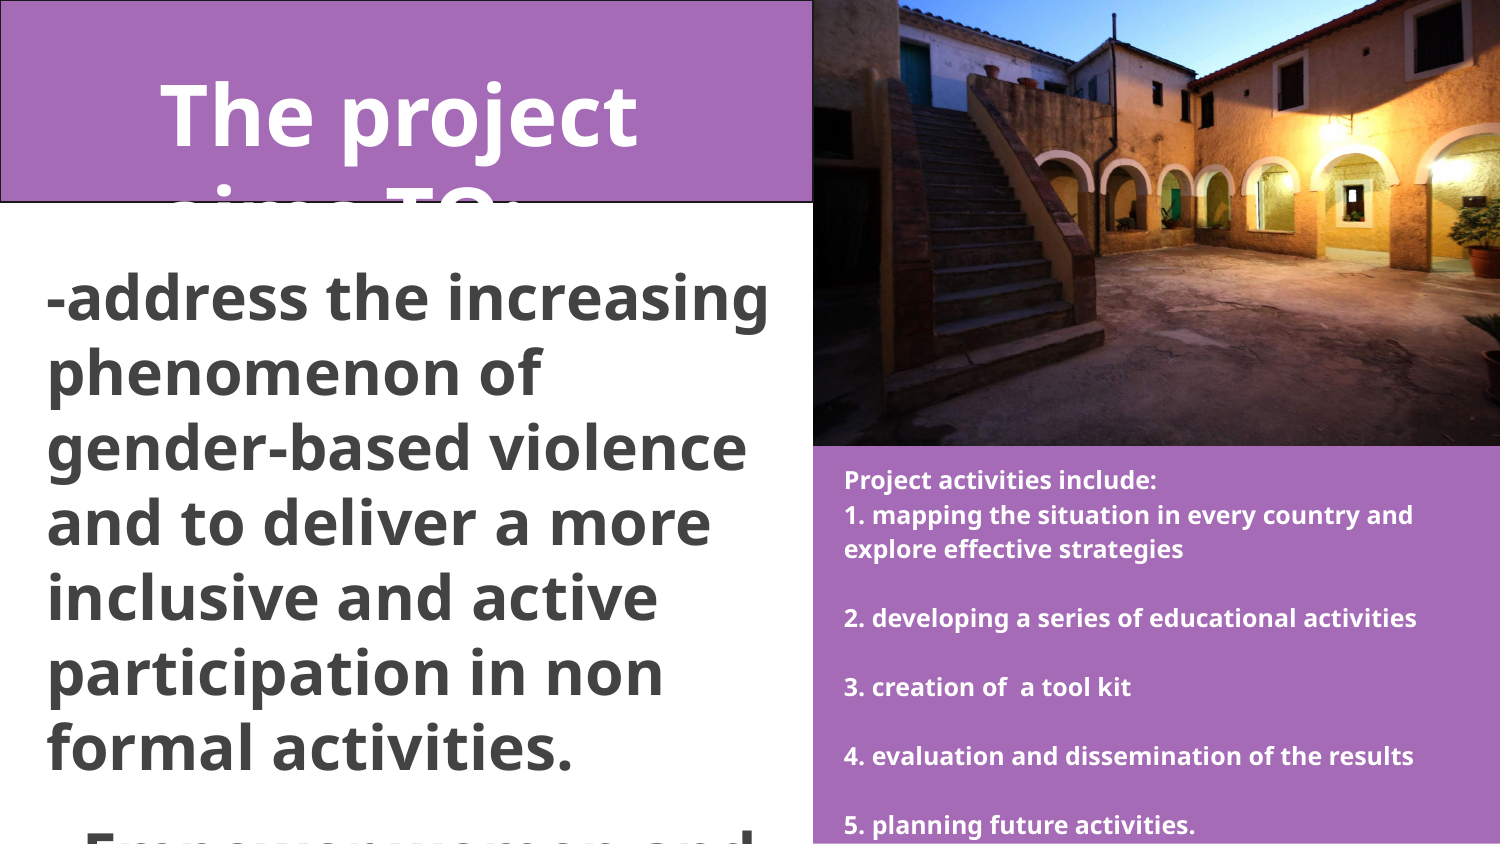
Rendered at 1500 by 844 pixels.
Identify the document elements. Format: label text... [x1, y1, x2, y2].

text_box [0, 0, 807, 203]
text_box The project aims TO: [144, 46, 721, 282]
text_box [813, 454, 1500, 844]
text_box -address the increasing phenomenon of gender-based violence and to deliver a more inclusive and active participation in non formal activities. - Empower women and encouraging their active participation in the society. [31, 243, 789, 786]
text_box Project activities include: 1. mapping the situation in every country and explore effective strategies 2. developing a series of educational activities 3. creation of a tool kit 4. evaluation and dissemination of the results 5. planning future activities. [828, 455, 1485, 784]
picture [812, 0, 1500, 446]
